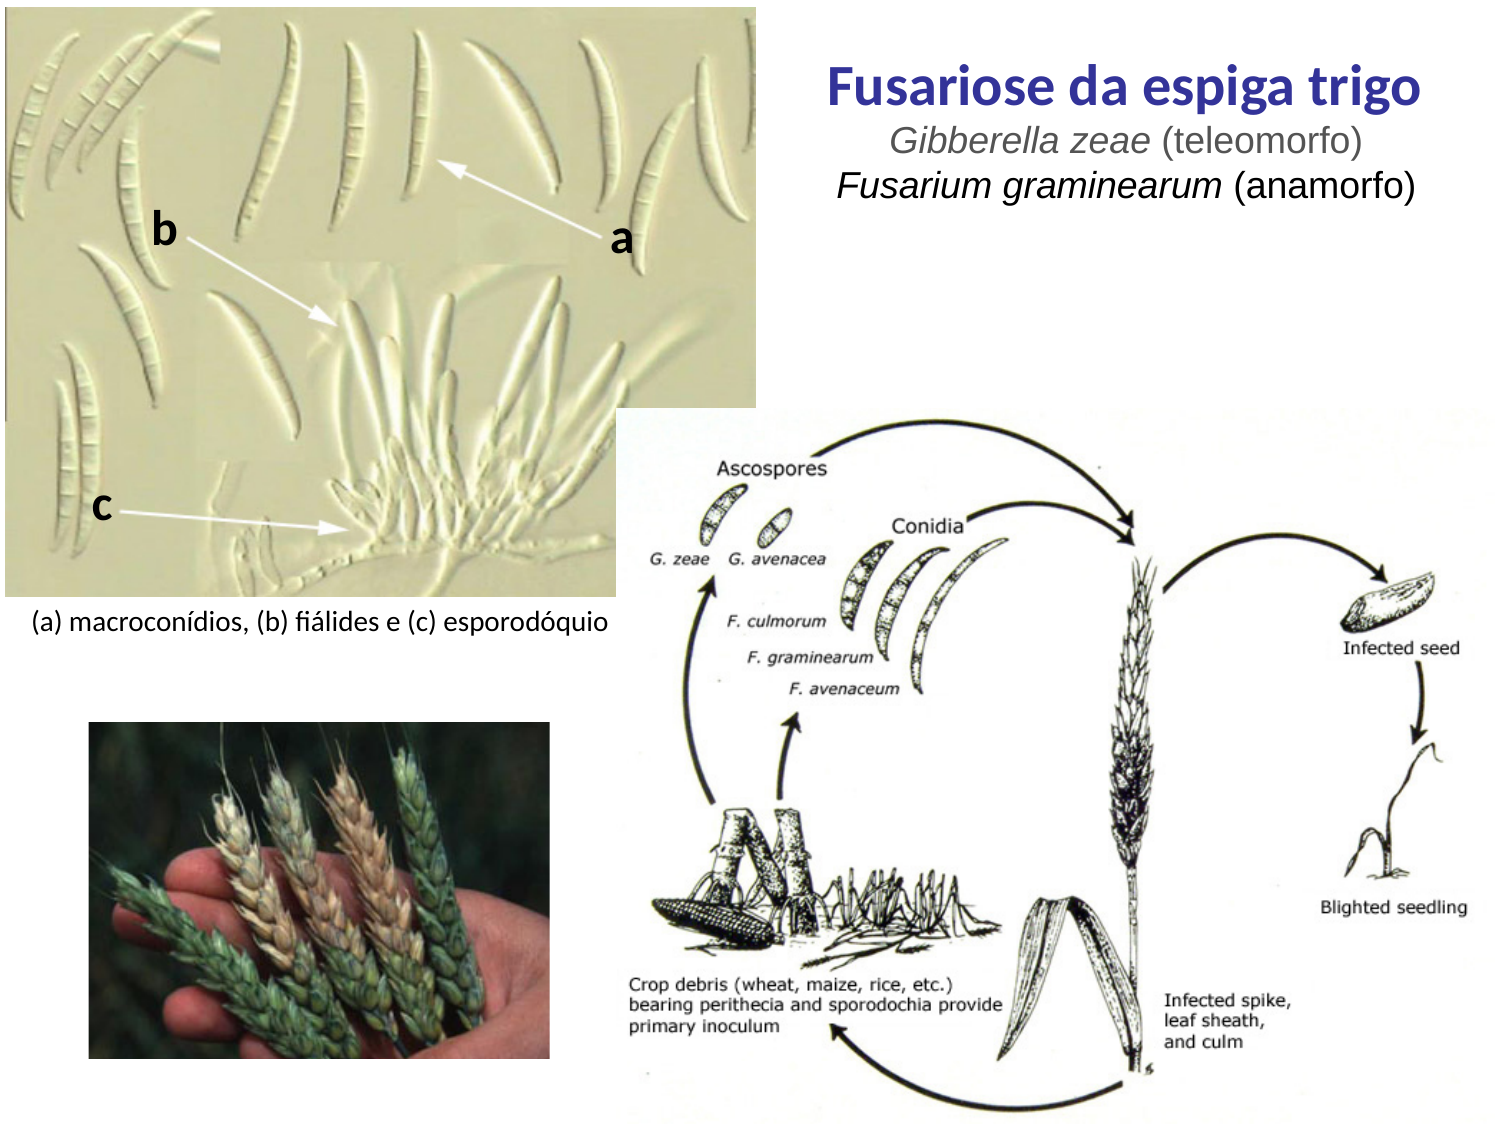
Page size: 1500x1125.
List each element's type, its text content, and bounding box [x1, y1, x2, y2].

text_box (a) macroconídios, (b) fiálides e (c) esporodóquio [16, 604, 611, 645]
picture [5, 7, 1495, 1124]
text_box Gibberella zeae (teleomorfo) Fusarium graminearum (anamorfo) [821, 108, 1432, 214]
picture [88, 721, 551, 1059]
text_box Fusariose da espiga trigo [812, 39, 1438, 125]
